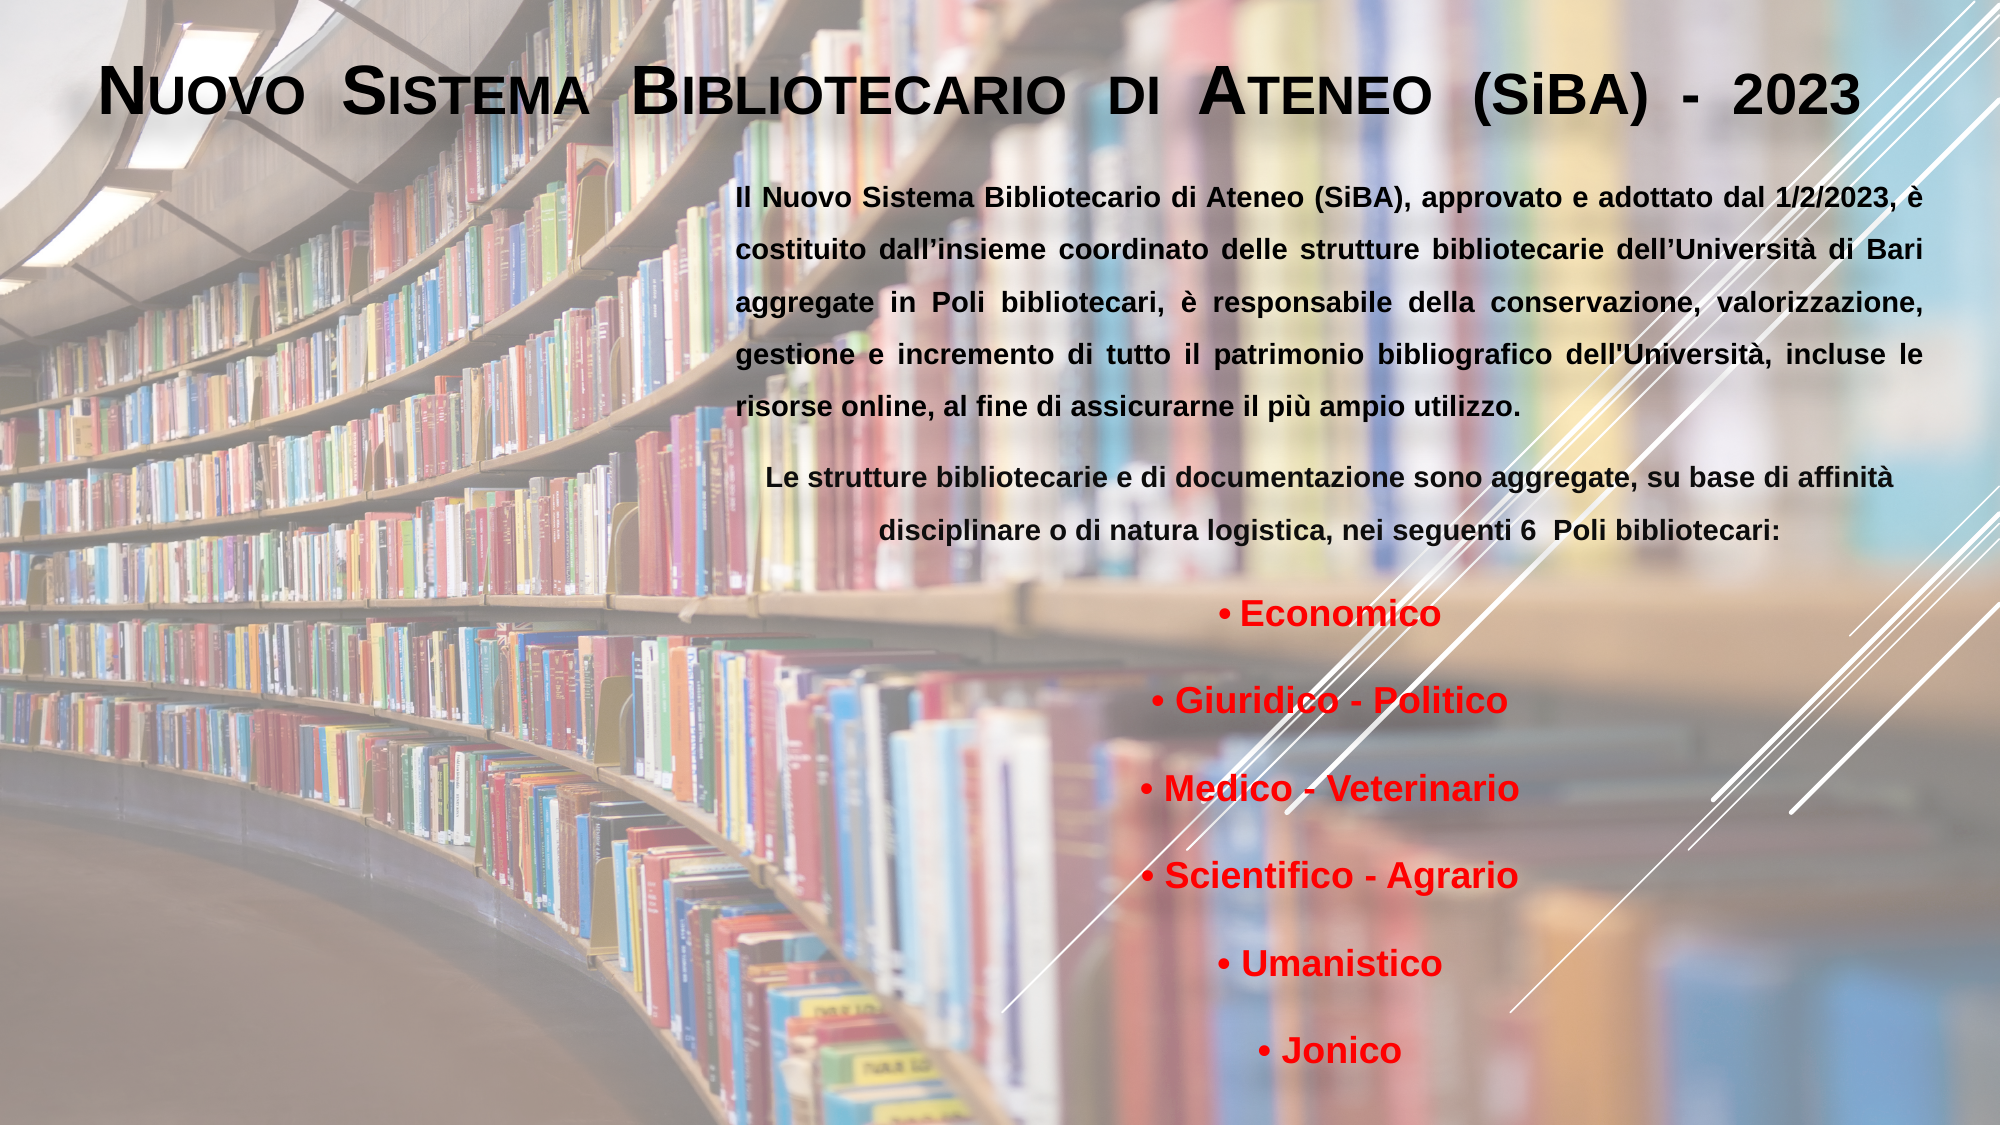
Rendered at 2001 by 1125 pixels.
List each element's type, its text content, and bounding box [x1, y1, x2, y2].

subtitle Il Nuovo Sistema Bibliotecario di Ateneo (SiBA), approvato e adottato dal 1/2/2023, è costituito dall’insieme coordinato delle strutture bibliotecarie dell’Università di Bari aggregate in Poli bibliotecari, è responsabile della conservazione, valorizzazione, gestione e incremento di tutto il patrimonio bibliografico dell'Università, incluse le risorse online, al fine di assicurarne il più ampio utilizzo. Le strutture bibliotecarie e di documentazione sono aggregate, su base di affinità disciplinare o di natura logistica, nei seguenti 6 Poli bibliotecari: • Economico • Giuridico - Politico • Medico - Veterinario • Scientifico - Agrario • Umanistico • Jonico [720, 153, 1941, 1090]
title Nuovo SISTEMA BIBLIOTECARIO DI ATENEO (SiBA) - 2023 [79, 35, 1897, 136]
